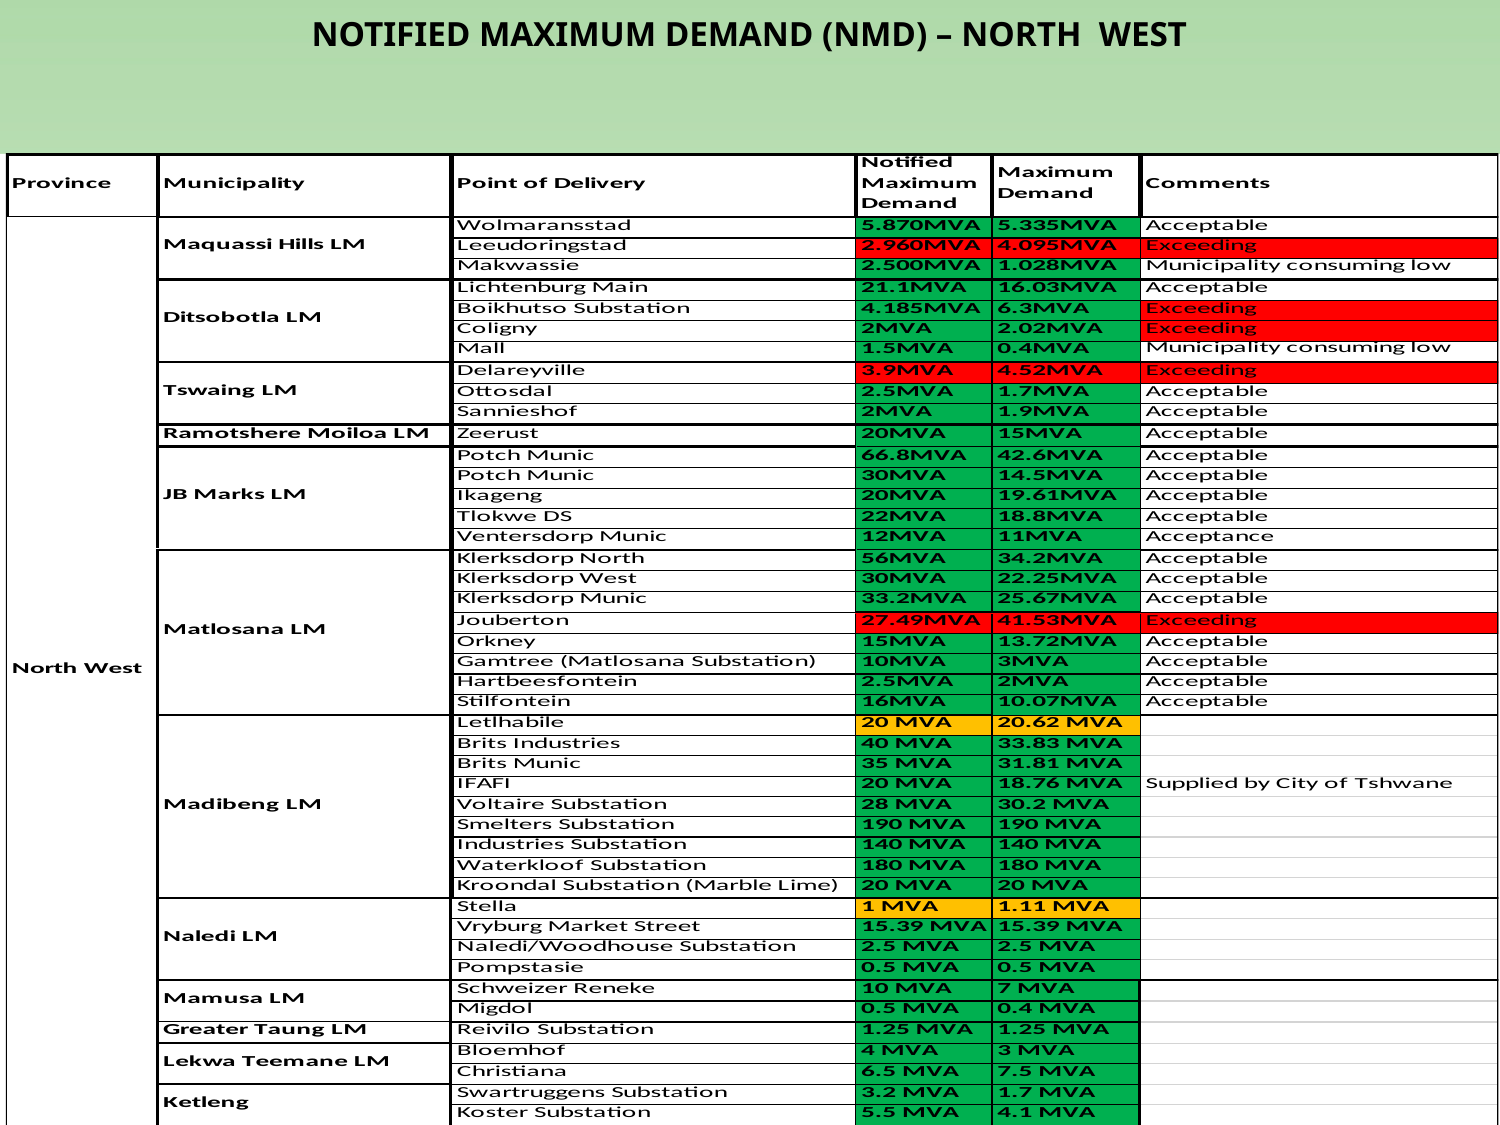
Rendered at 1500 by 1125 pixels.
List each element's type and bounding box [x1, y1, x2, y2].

picture [0, 0, 1500, 1125]
text_box [0, 153, 5, 1125]
title [74, 0, 1426, 67]
